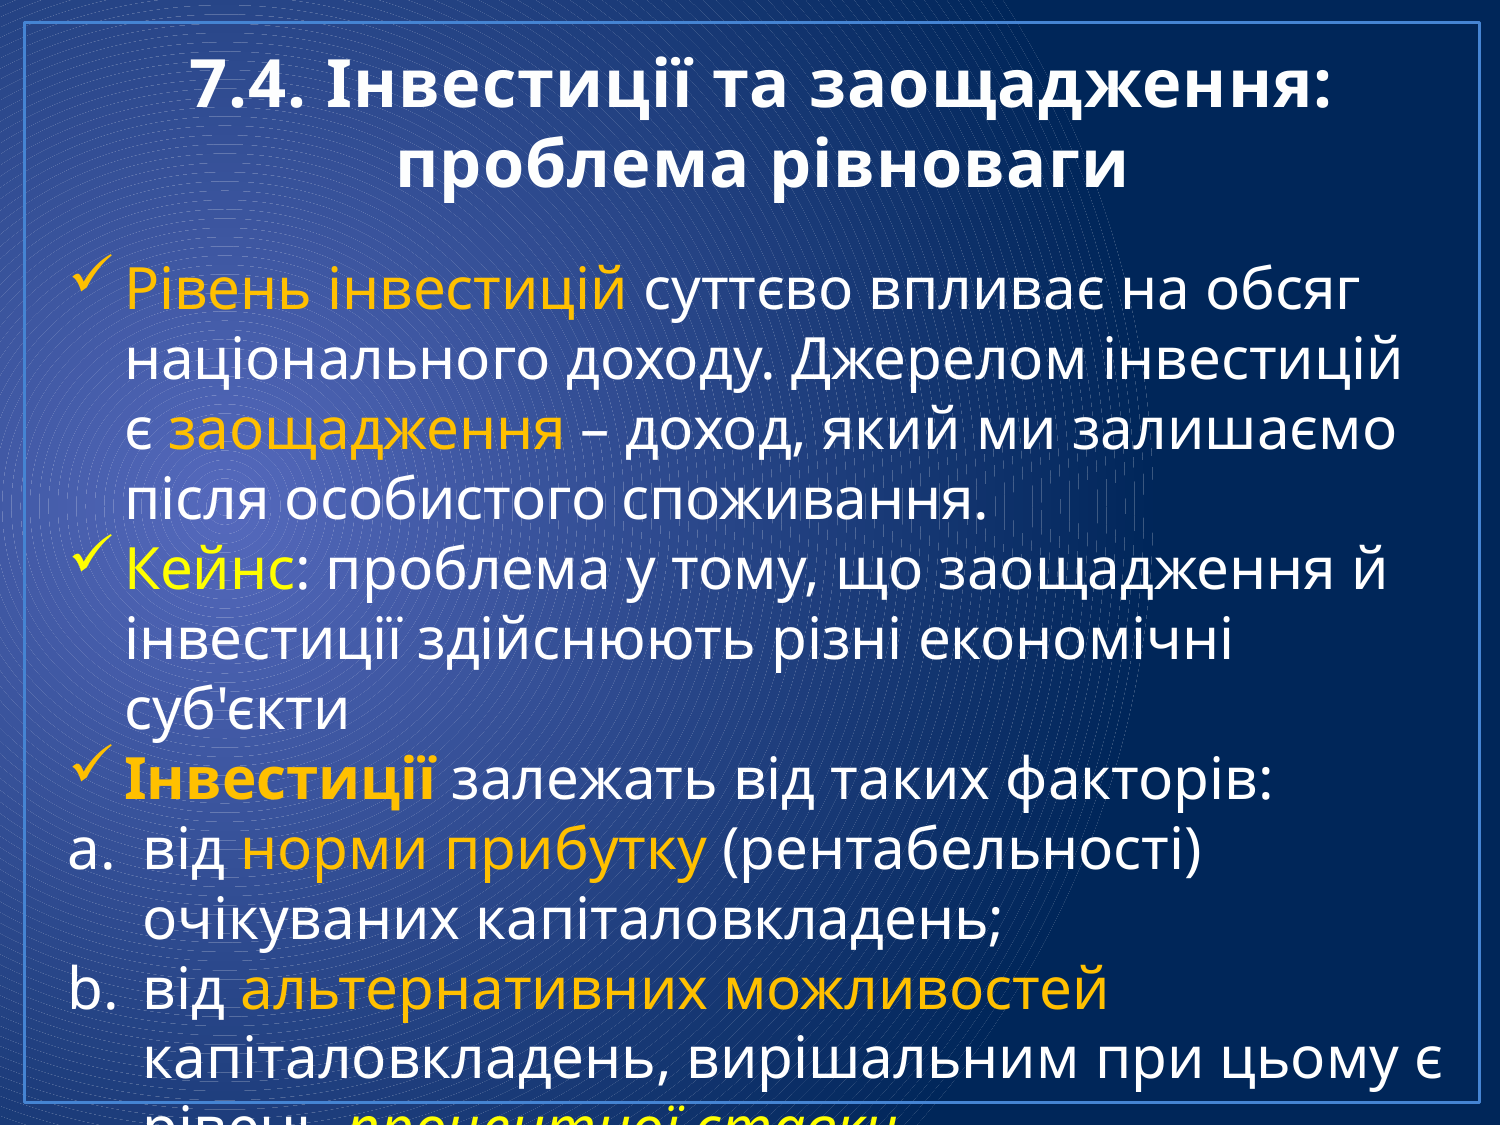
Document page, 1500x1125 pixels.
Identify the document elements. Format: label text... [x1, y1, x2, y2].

title 7.4. Інвестиції та заощадження: проблема рівноваги [64, 42, 1461, 209]
text_box Рівень інвестицій суттєво впливає на обсяг національного доходу. Джерелом інвестицій є заощадження – доход, який ми залишаємо після особистого споживання. Кейнс: проблема у тому, що заощадження й інвестиції здійснюють різні економічні суб'єкти Інвестиції залежать від таких факторів: від норми прибутку (рентабельності) очікуваних капіталовкладень; від альтернативних можливостей капіталовкладень, вирішальним при цьому є рівень процентної ставки [53, 243, 1459, 1125]
